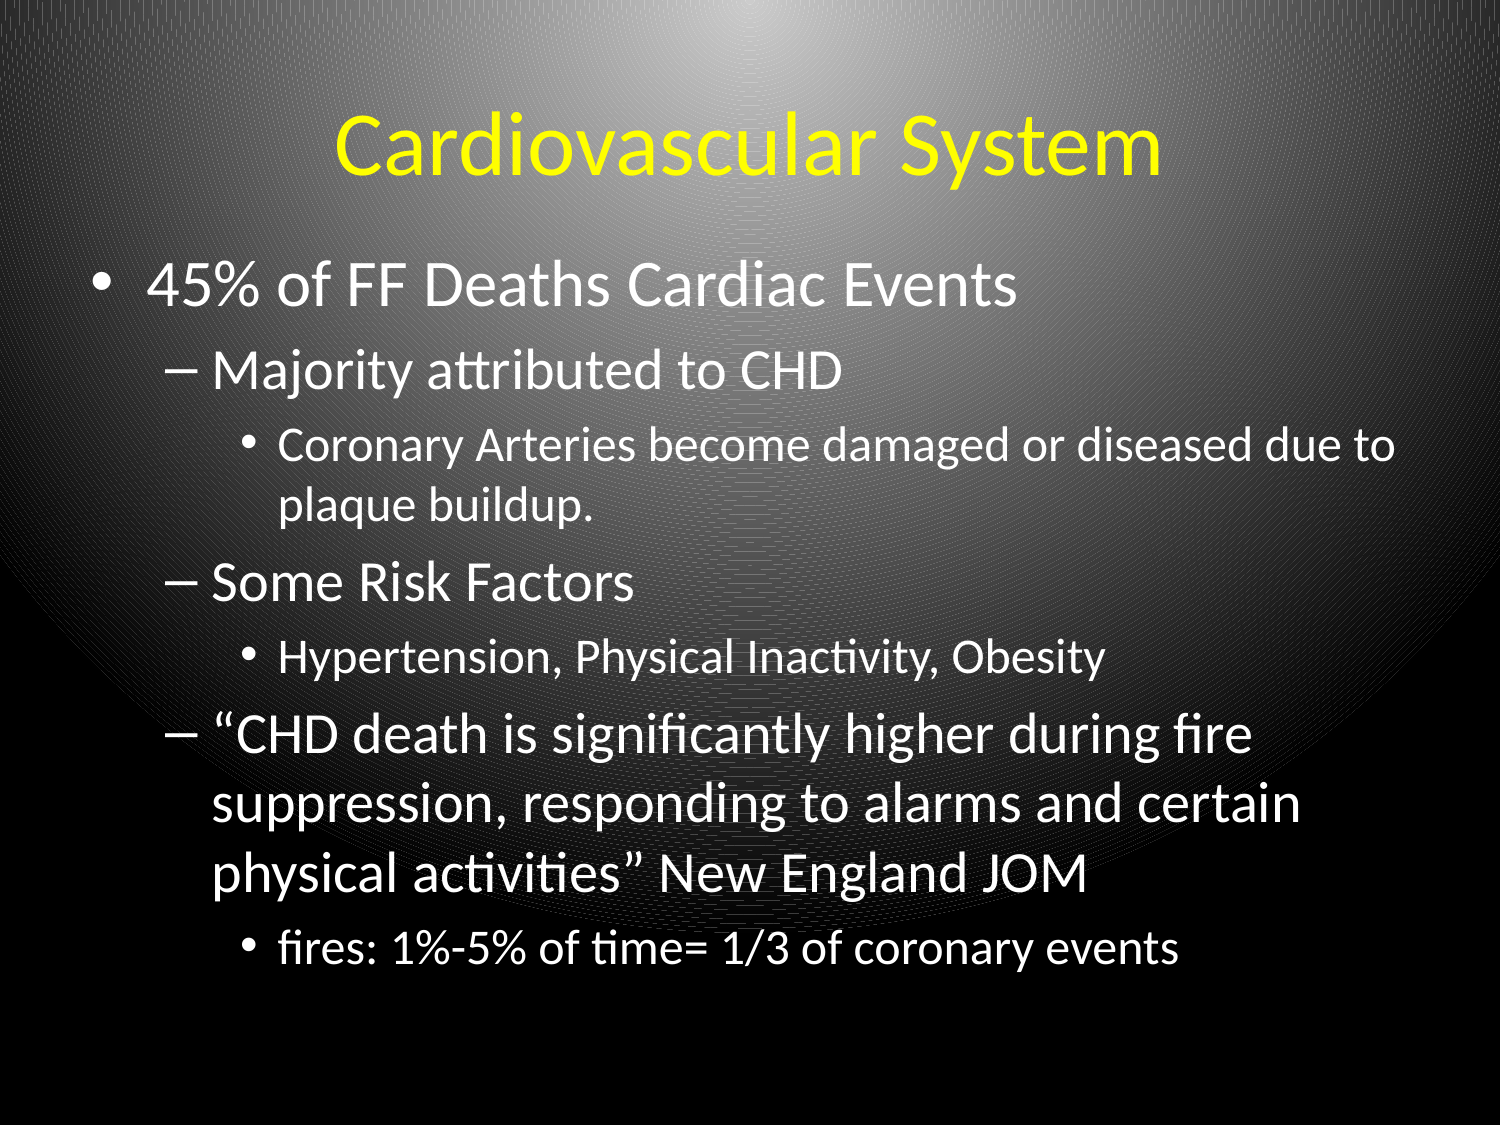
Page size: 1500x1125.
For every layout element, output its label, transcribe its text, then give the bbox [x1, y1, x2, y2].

title Cardiovascular System [75, 45, 1425, 232]
list 45% of FF Deaths Cardiac Events Majority attributed to CHD Coronary Arteries become damaged or diseased due to plaque buildup. Some Risk Factors Hypertension, Physical Inactivity, Obesity “CHD death is significantly higher during fire suppression, responding to alarms and certain physical activities” New England JOM fires: 1%-5% of time= 1/3 of coronary events [75, 232, 1425, 1005]
